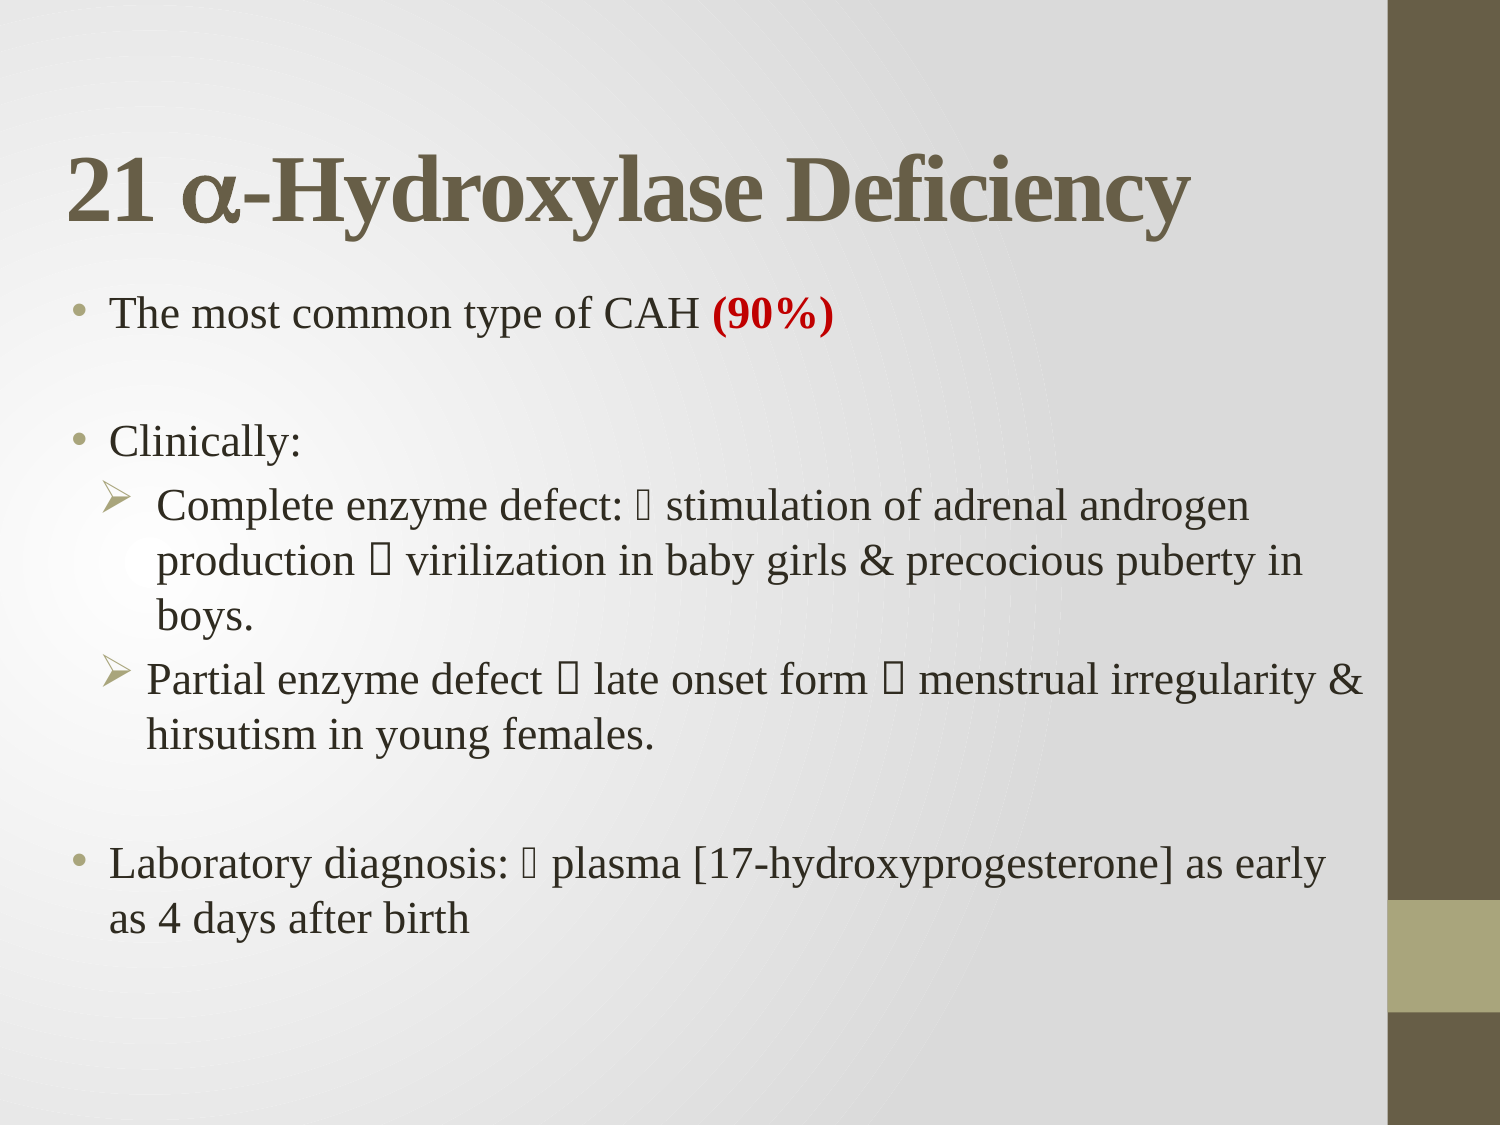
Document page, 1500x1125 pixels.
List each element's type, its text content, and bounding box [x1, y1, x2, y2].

title 21 -Hydroxylase Deficiency [50, 112, 1313, 254]
list The most common type of CAH (90%) Clinically: Complete enzyme defect:  stimulation of adrenal androgen production  virilization in baby girls & precocious puberty in boys. Partial enzyme defect  late onset form  menstrual irregularity & hirsutism in young females. Laboratory diagnosis:  plasma [17-hydroxyprogesterone] as early as 4 days after birth [37, 275, 1388, 1088]
